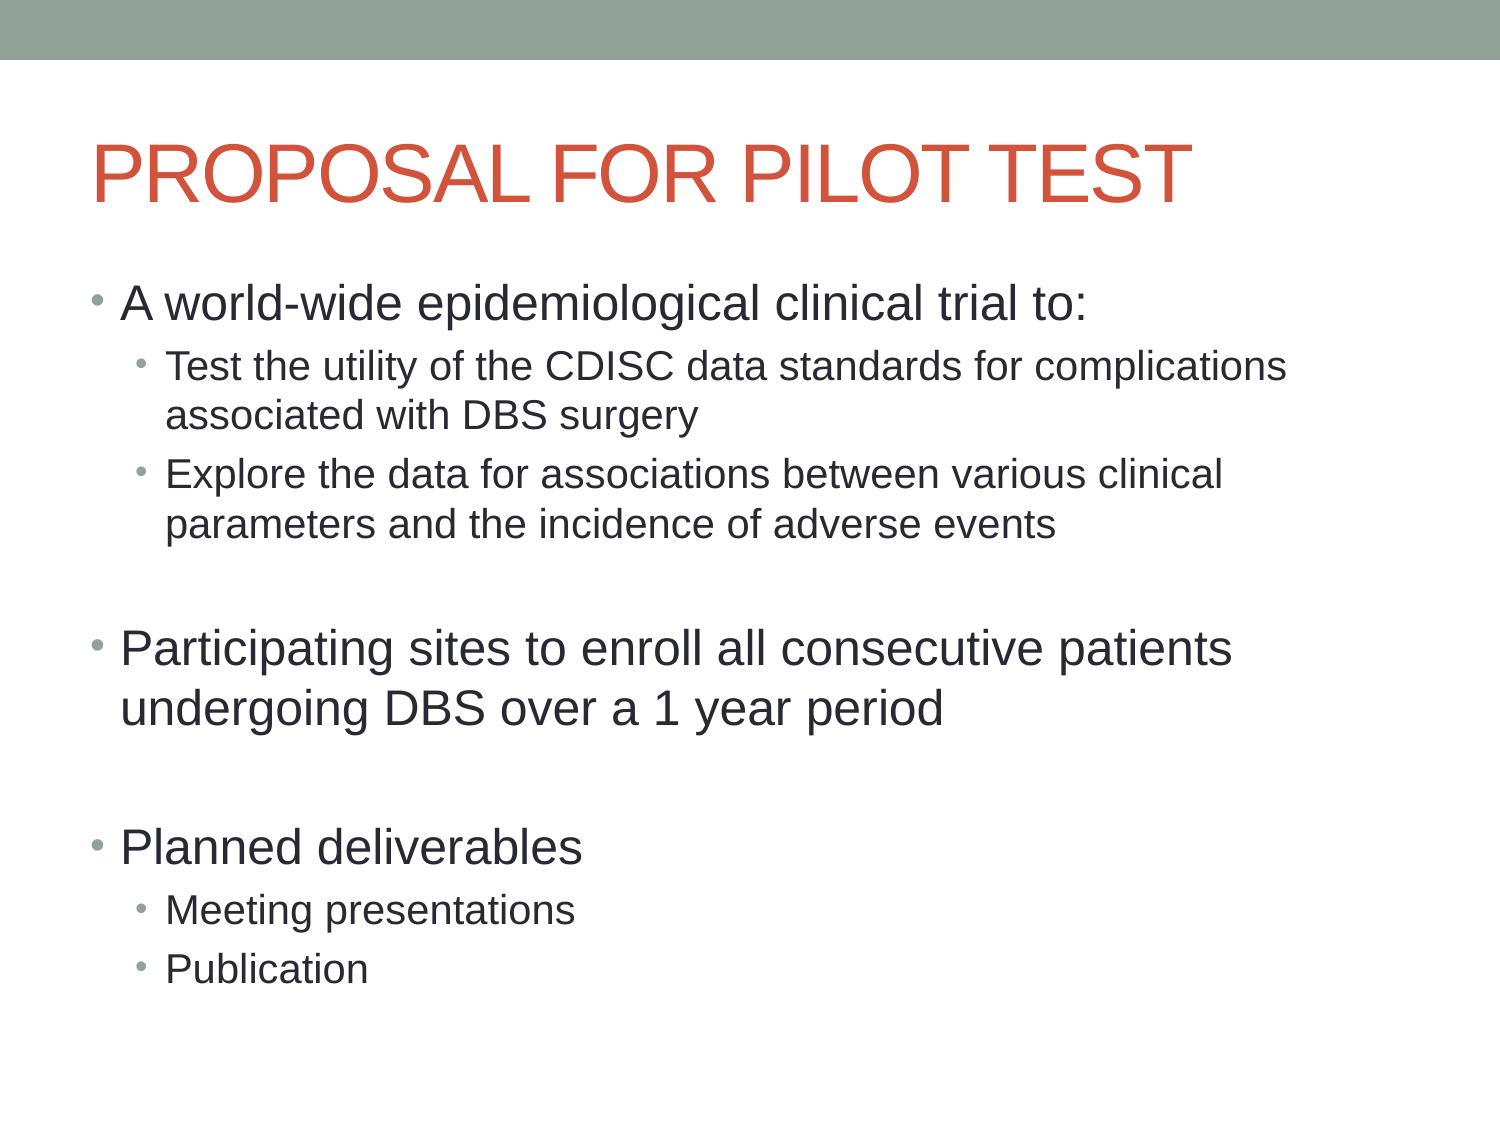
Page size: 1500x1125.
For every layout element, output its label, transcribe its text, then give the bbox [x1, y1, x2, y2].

list A world-wide epidemiological clinical trial to: Test the utility of the CDISC data standards for complications associated with DBS surgery Explore the data for associations between various clinical parameters and the incidence of adverse events Participating sites to enroll all consecutive patients undergoing DBS over a 1 year period Planned deliverables Meeting presentations Publication [75, 262, 1425, 1063]
title Proposal for Pilot Test [75, 87, 1425, 250]
